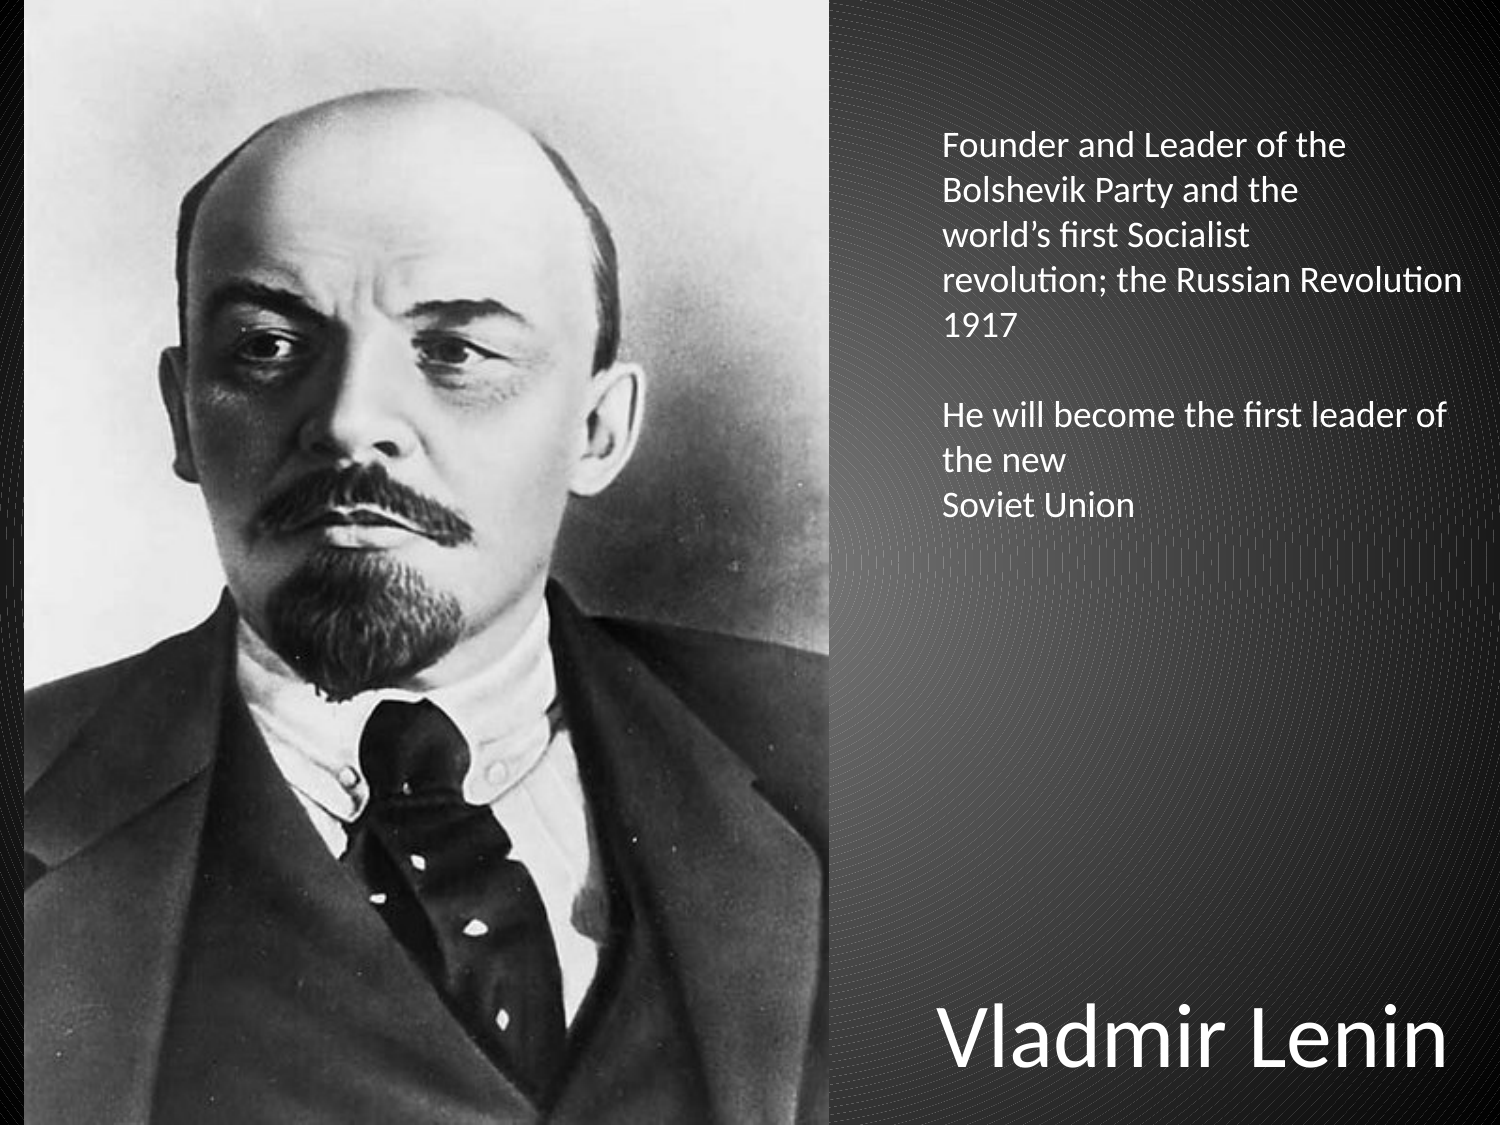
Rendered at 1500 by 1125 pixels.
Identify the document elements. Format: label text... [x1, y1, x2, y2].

picture [24, 0, 830, 1125]
text_box Founder and Leader of the Bolshevik Party and the world’s first Socialist revolution; the Russian Revolution 1917 He will become the first leader of the new Soviet Union [927, 112, 1500, 533]
title Vladmir Lenin [887, 937, 1500, 1125]
